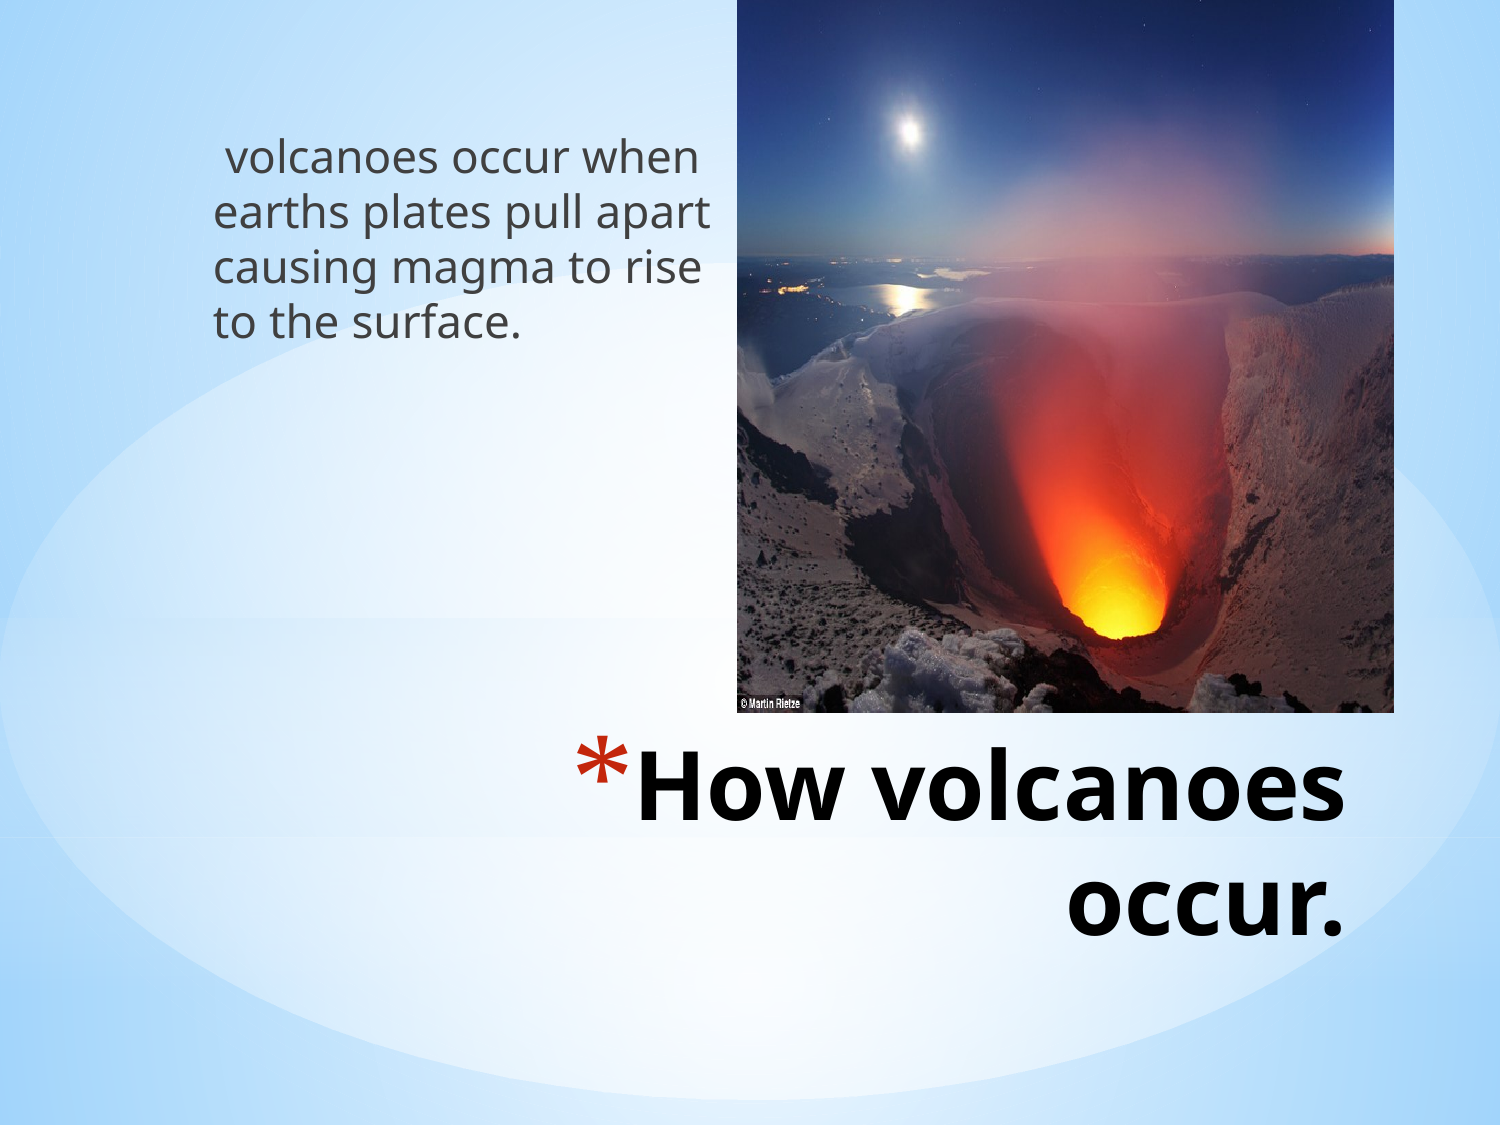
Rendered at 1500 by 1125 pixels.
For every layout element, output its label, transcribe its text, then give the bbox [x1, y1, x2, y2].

picture [737, 0, 1394, 713]
title How volcanoes occur. [294, 717, 1363, 905]
list volcanoes occur when earths plates pull apart causing magma to rise to the surface. [187, 120, 731, 690]
